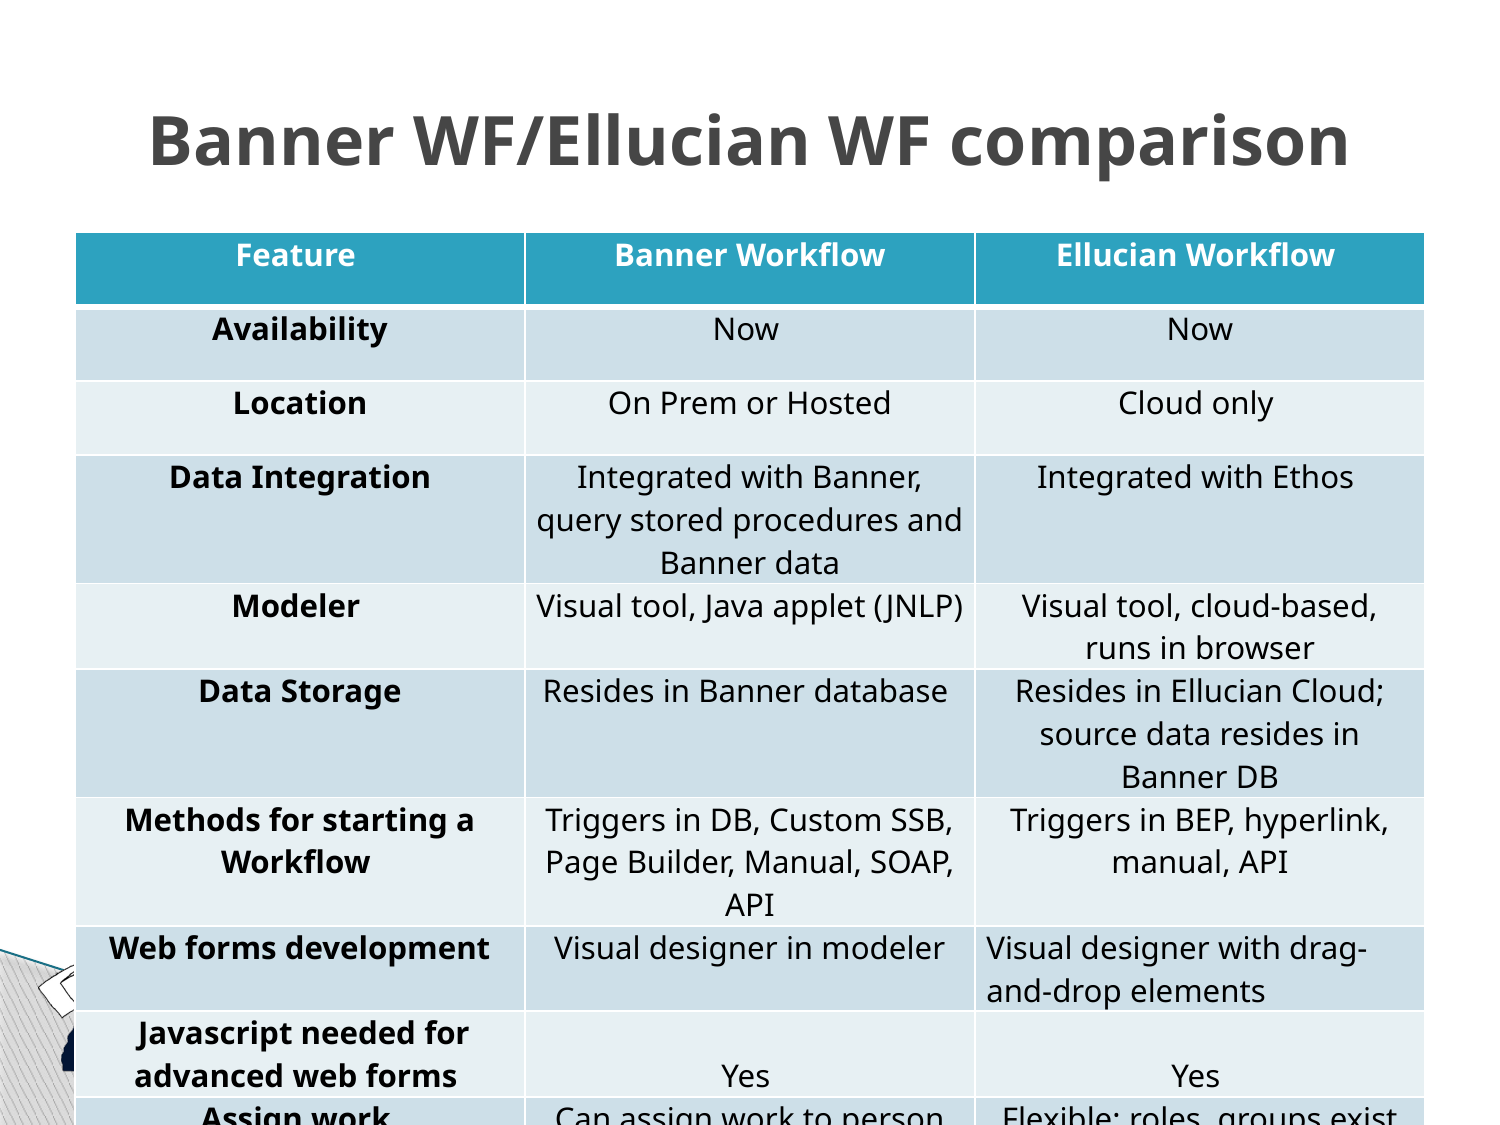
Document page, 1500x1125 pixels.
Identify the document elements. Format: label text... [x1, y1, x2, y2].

table_cell Availability [76, 310, 524, 380]
table_cell Resides in Ellucian Cloud; source data resides in Banner DB [976, 670, 1424, 797]
table_cell Data Integration [76, 456, 524, 583]
table_cell Now [976, 310, 1424, 380]
table_cell Location [76, 382, 524, 454]
table_cell Cloud only [976, 382, 1424, 454]
table_header Ellucian Workflow [976, 233, 1424, 304]
table_cell Data Storage [76, 670, 524, 797]
table_cell Triggers in DB, Custom SSB, Page Builder, Manual, SOAP, API [526, 798, 974, 925]
table_cell Visual designer with drag-and-drop elements [976, 927, 1424, 1010]
picture [37, 849, 276, 1115]
table_cell Flexible; roles, groups exist in directory [976, 1098, 1424, 1125]
table_cell Visual tool, cloud-based, runs in browser [976, 584, 1424, 668]
table_cell Yes [526, 1012, 974, 1096]
table_cell Javascript needed for advanced web forms [281, 1012, 524, 1096]
table_cell Modeler [76, 584, 524, 668]
table_cell Integrated with Ethos [976, 456, 1424, 583]
table_cell On Prem or Hosted [526, 382, 974, 454]
table_cell Now [526, 310, 974, 380]
table_cell Triggers in BEP, hyperlink, manual, API [976, 798, 1424, 925]
table_cell Methods for starting a Workflow [76, 798, 524, 925]
table_cell Visual designer in modeler [526, 927, 974, 1010]
title Banner WF/Ellucian WF comparison [75, 45, 1425, 233]
table_cell Resides in Banner database [526, 670, 974, 797]
table_cell Visual tool, Java applet (JNLP) [526, 584, 974, 668]
table_cell Integrated with Banner, query stored procedures and Banner data [526, 456, 974, 583]
table_cell Can assign work to person or role [526, 1098, 974, 1125]
table_cell Assign work [277, 1098, 524, 1125]
table_header Feature [76, 233, 524, 304]
table_cell Web forms development [281, 927, 524, 1010]
table_header Banner Workflow [526, 233, 974, 304]
table_cell Yes [976, 1012, 1424, 1096]
